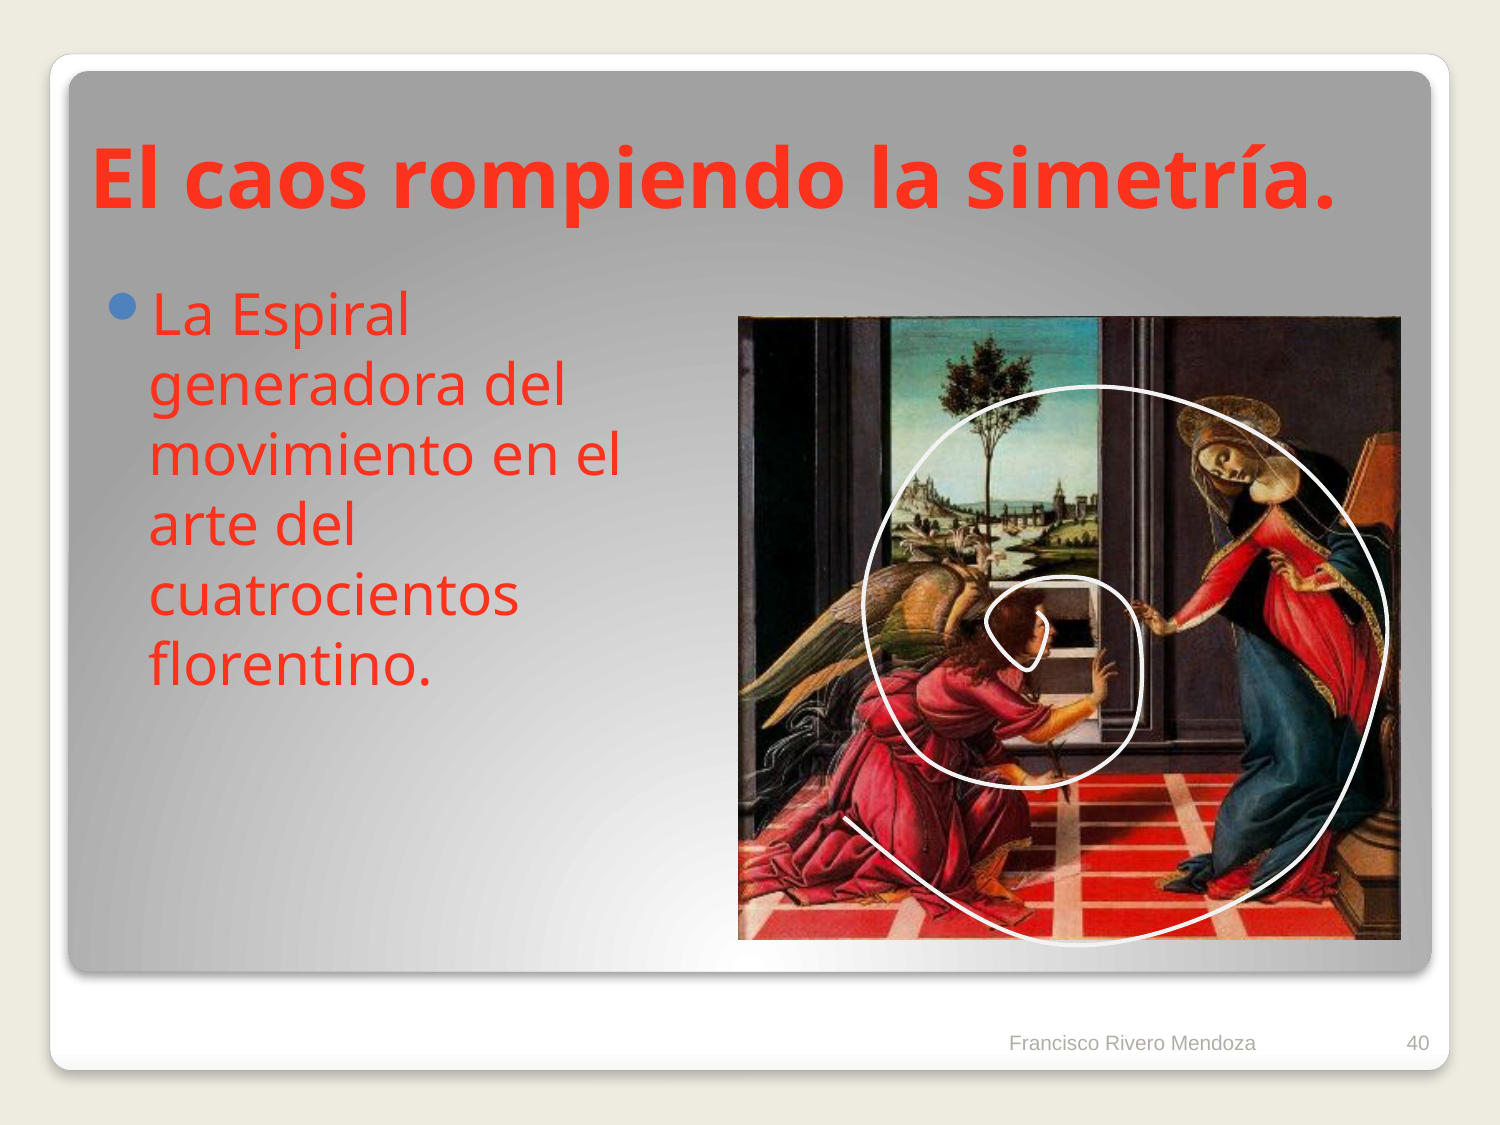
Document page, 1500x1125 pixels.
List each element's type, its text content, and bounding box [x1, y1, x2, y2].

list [737, 316, 1401, 940]
list La Espiral generadora del movimiento en el arte del cuatrocientos florentino. [75, 262, 738, 1005]
title El caos rompiendo la simetría. [75, 45, 1425, 233]
footer Francisco Rivero Mendoza [994, 1002, 1369, 1063]
slide_number 40 [1369, 1002, 1445, 1063]
